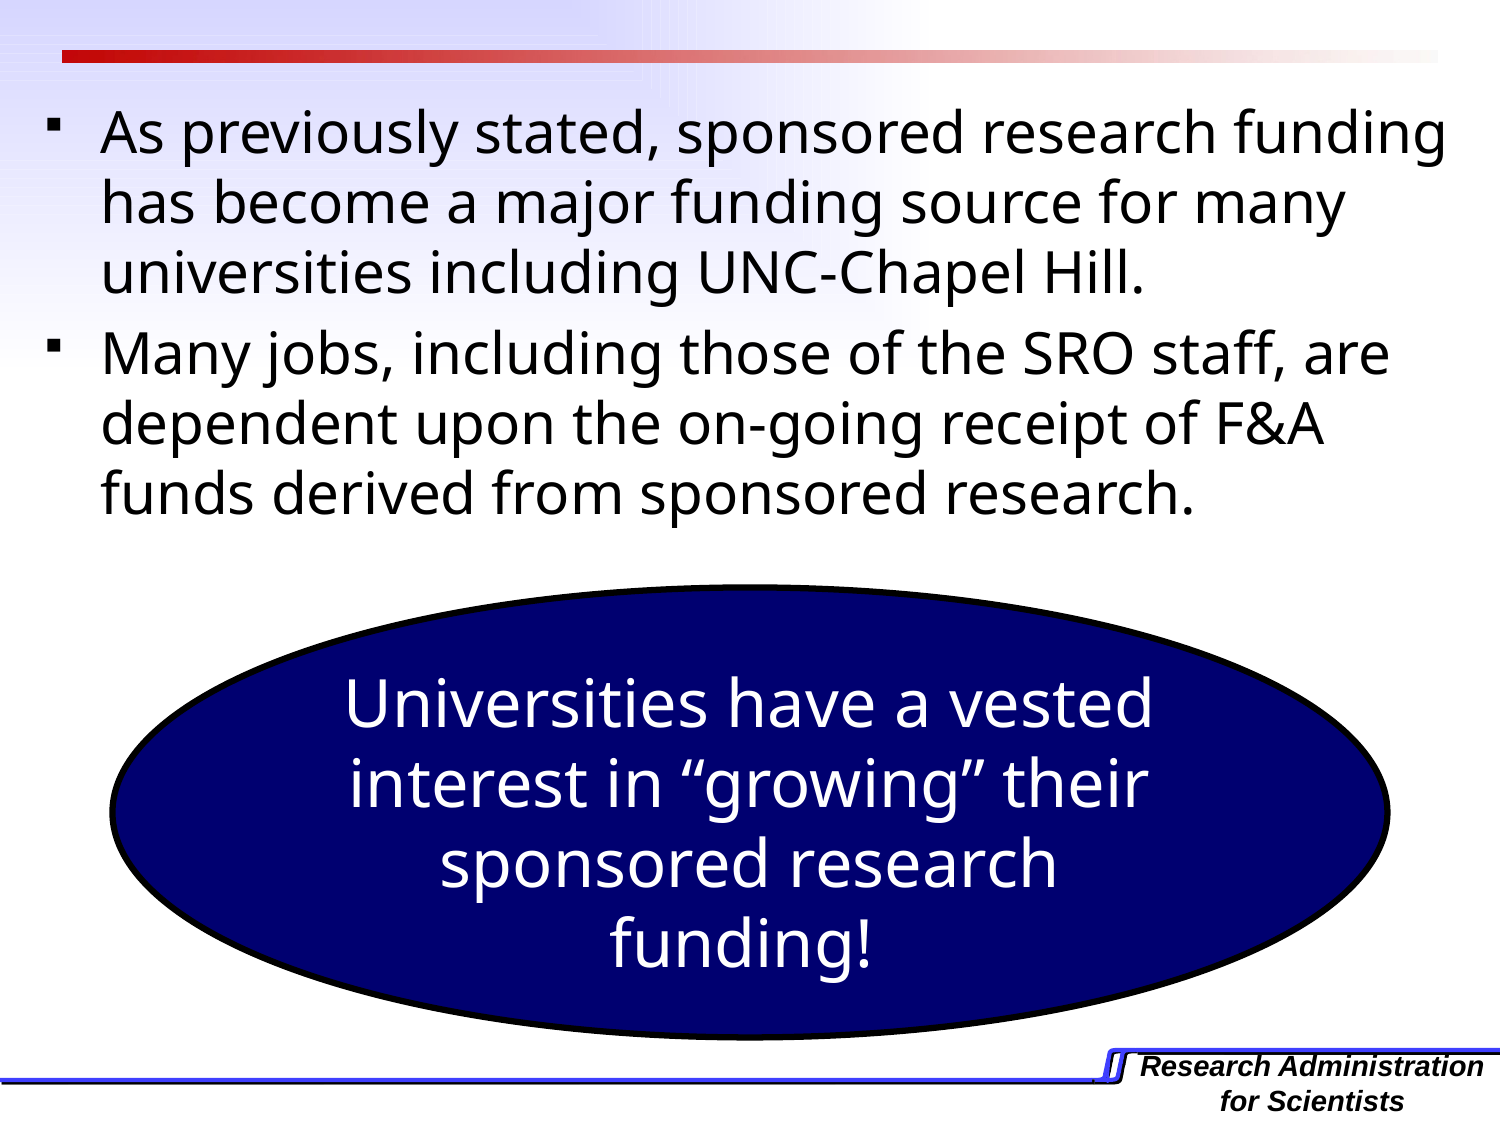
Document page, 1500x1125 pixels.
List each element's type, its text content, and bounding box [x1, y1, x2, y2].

text_box Universities have a vested interest in “growing” their sponsored research funding! [112, 587, 1388, 1038]
picture [62, 50, 1438, 63]
list As previously stated, sponsored research funding has become a major funding source for many universities including UNC-Chapel Hill. Many jobs, including those of the SRO staff, are dependent upon the on-going receipt of F&A funds derived from sponsored research. [28, 86, 1500, 838]
